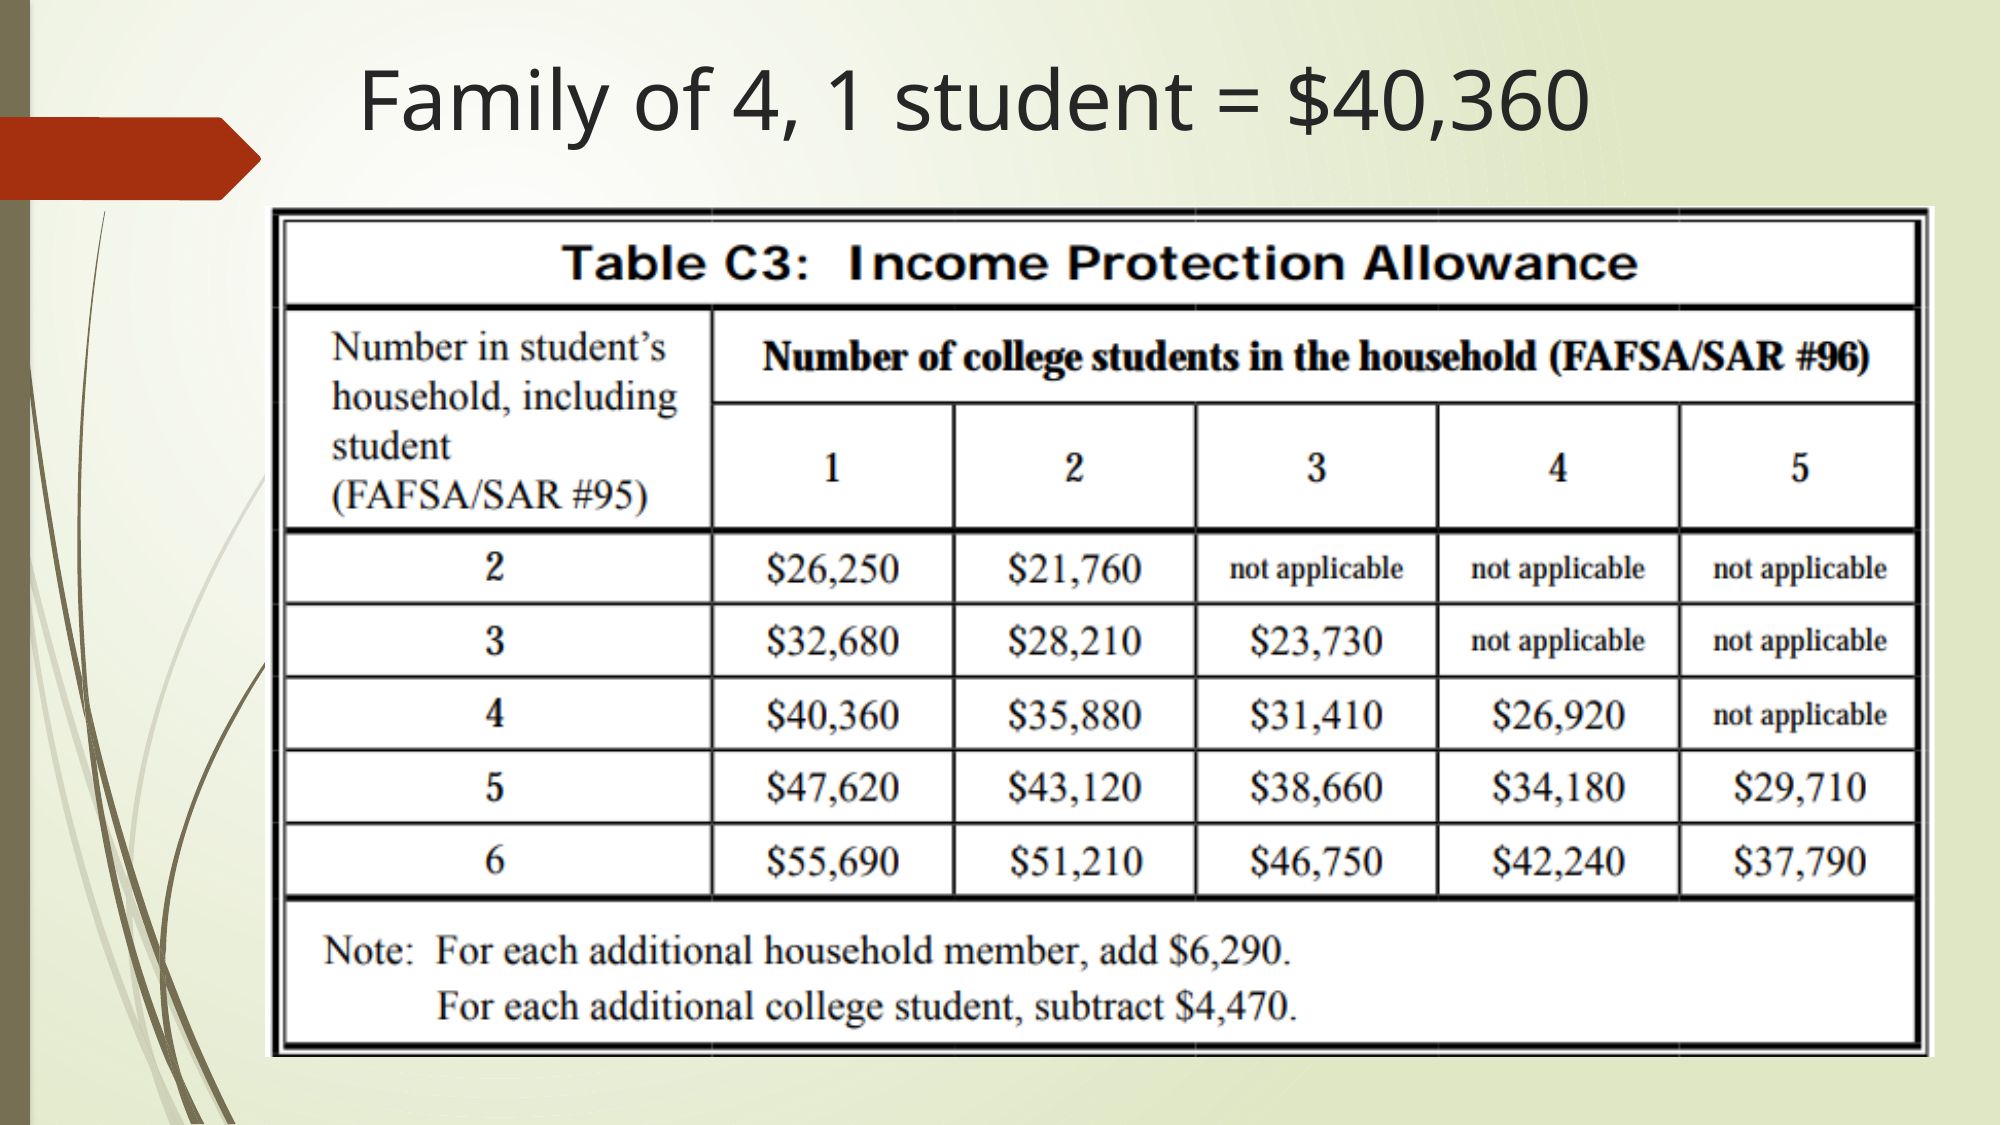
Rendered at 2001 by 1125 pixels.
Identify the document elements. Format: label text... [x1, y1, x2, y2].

title Family of 4, 1 student = $40,360 [322, 39, 1785, 206]
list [264, 206, 1935, 1057]
